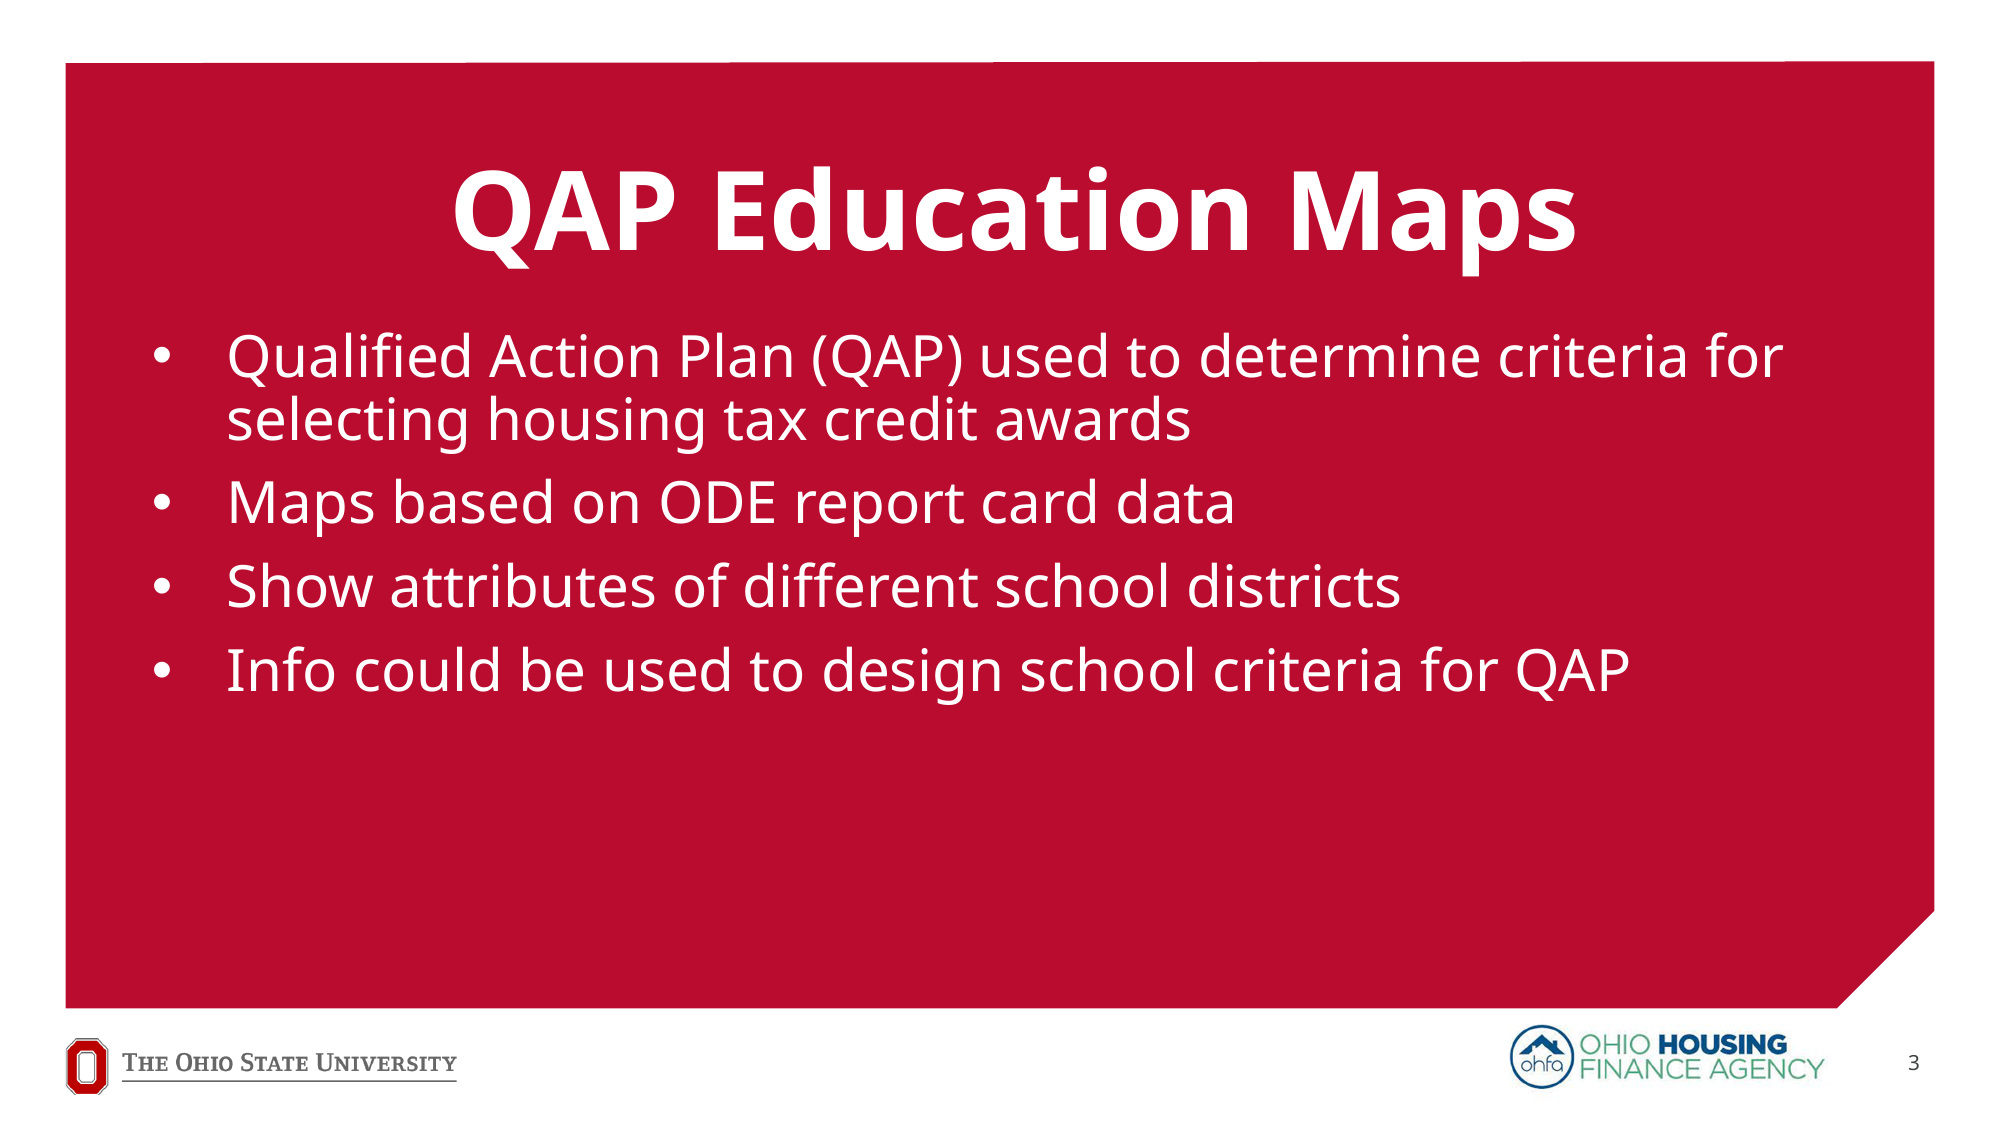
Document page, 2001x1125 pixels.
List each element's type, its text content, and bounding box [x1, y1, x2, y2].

title QAP Education Maps [152, 147, 1877, 283]
slide_number 3 [1853, 1034, 1935, 1095]
picture [1497, 1012, 1838, 1102]
list Qualified Action Plan (QAP) used to determine criteria for selecting housing tax credit awards Maps based on ODE report card data Show attributes of different school districts Info could be used to design school criteria for QAP [136, 319, 1862, 401]
